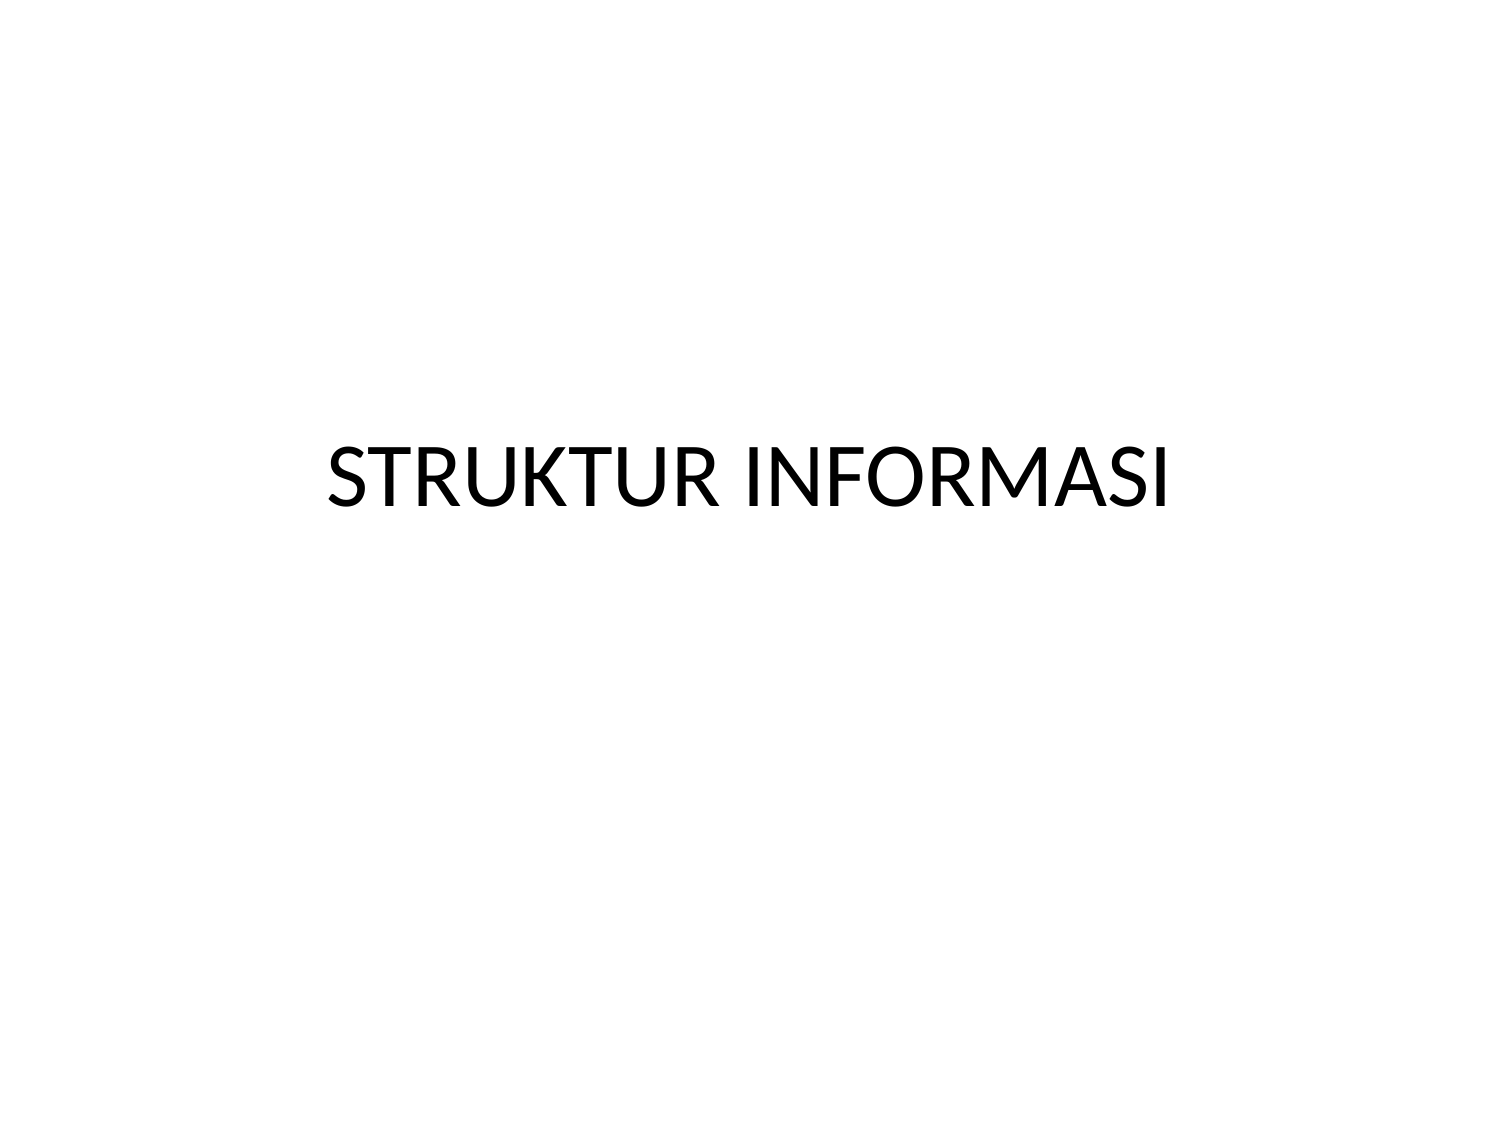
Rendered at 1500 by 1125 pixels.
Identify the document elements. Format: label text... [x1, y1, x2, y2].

title STRUKTUR INFORMASI [112, 349, 1388, 591]
